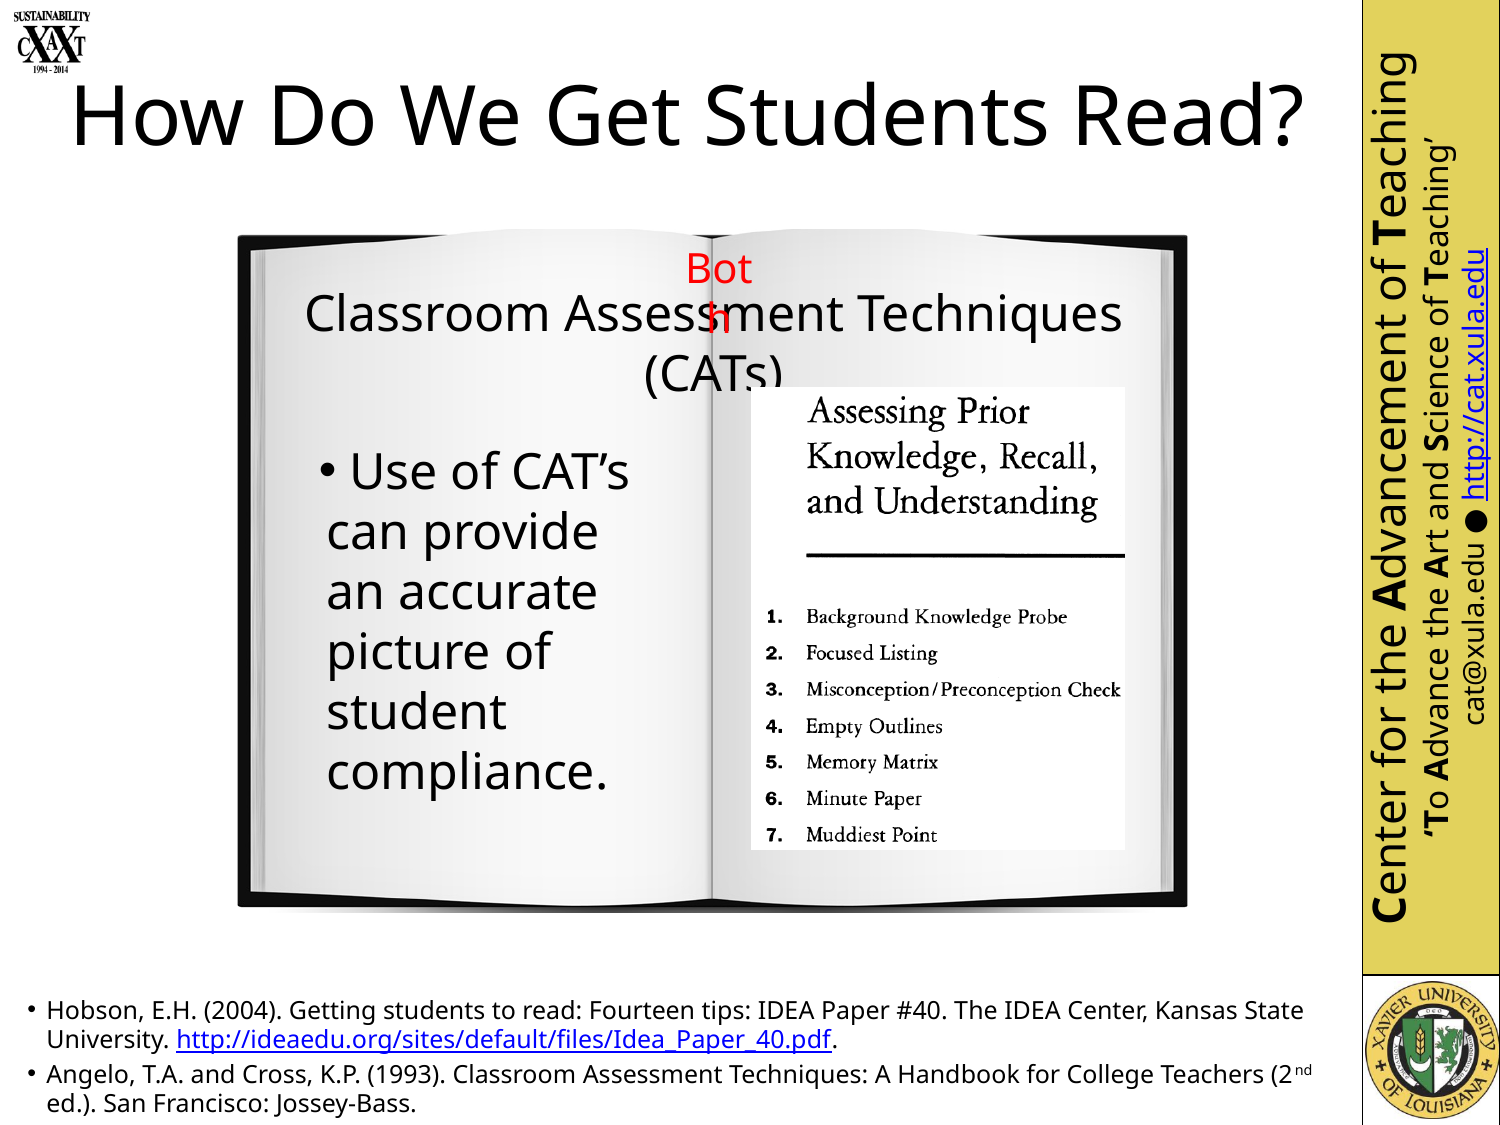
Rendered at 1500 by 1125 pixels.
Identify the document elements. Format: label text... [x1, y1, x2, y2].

picture [12, 9, 91, 74]
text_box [750, 387, 1126, 851]
picture [237, 228, 1188, 913]
text_box How Do We Get Students Read? [49, 50, 1325, 175]
picture [1365, 981, 1499, 1119]
text_box Hobson, E.H. (2004). Getting students to read: Fourteen tips: IDEA Paper #40. The IDEA Center, Kansas State University. http://ideaedu.org/sites/default/files/Idea_Paper_40.pdf. Angelo, T.A. and Cross, K.P. (1993). Classroom Assessment Techniques: A Handbook for College Teachers (2nd ed.). San Francisco: Jossey-Bass. [12, 986, 1350, 1125]
